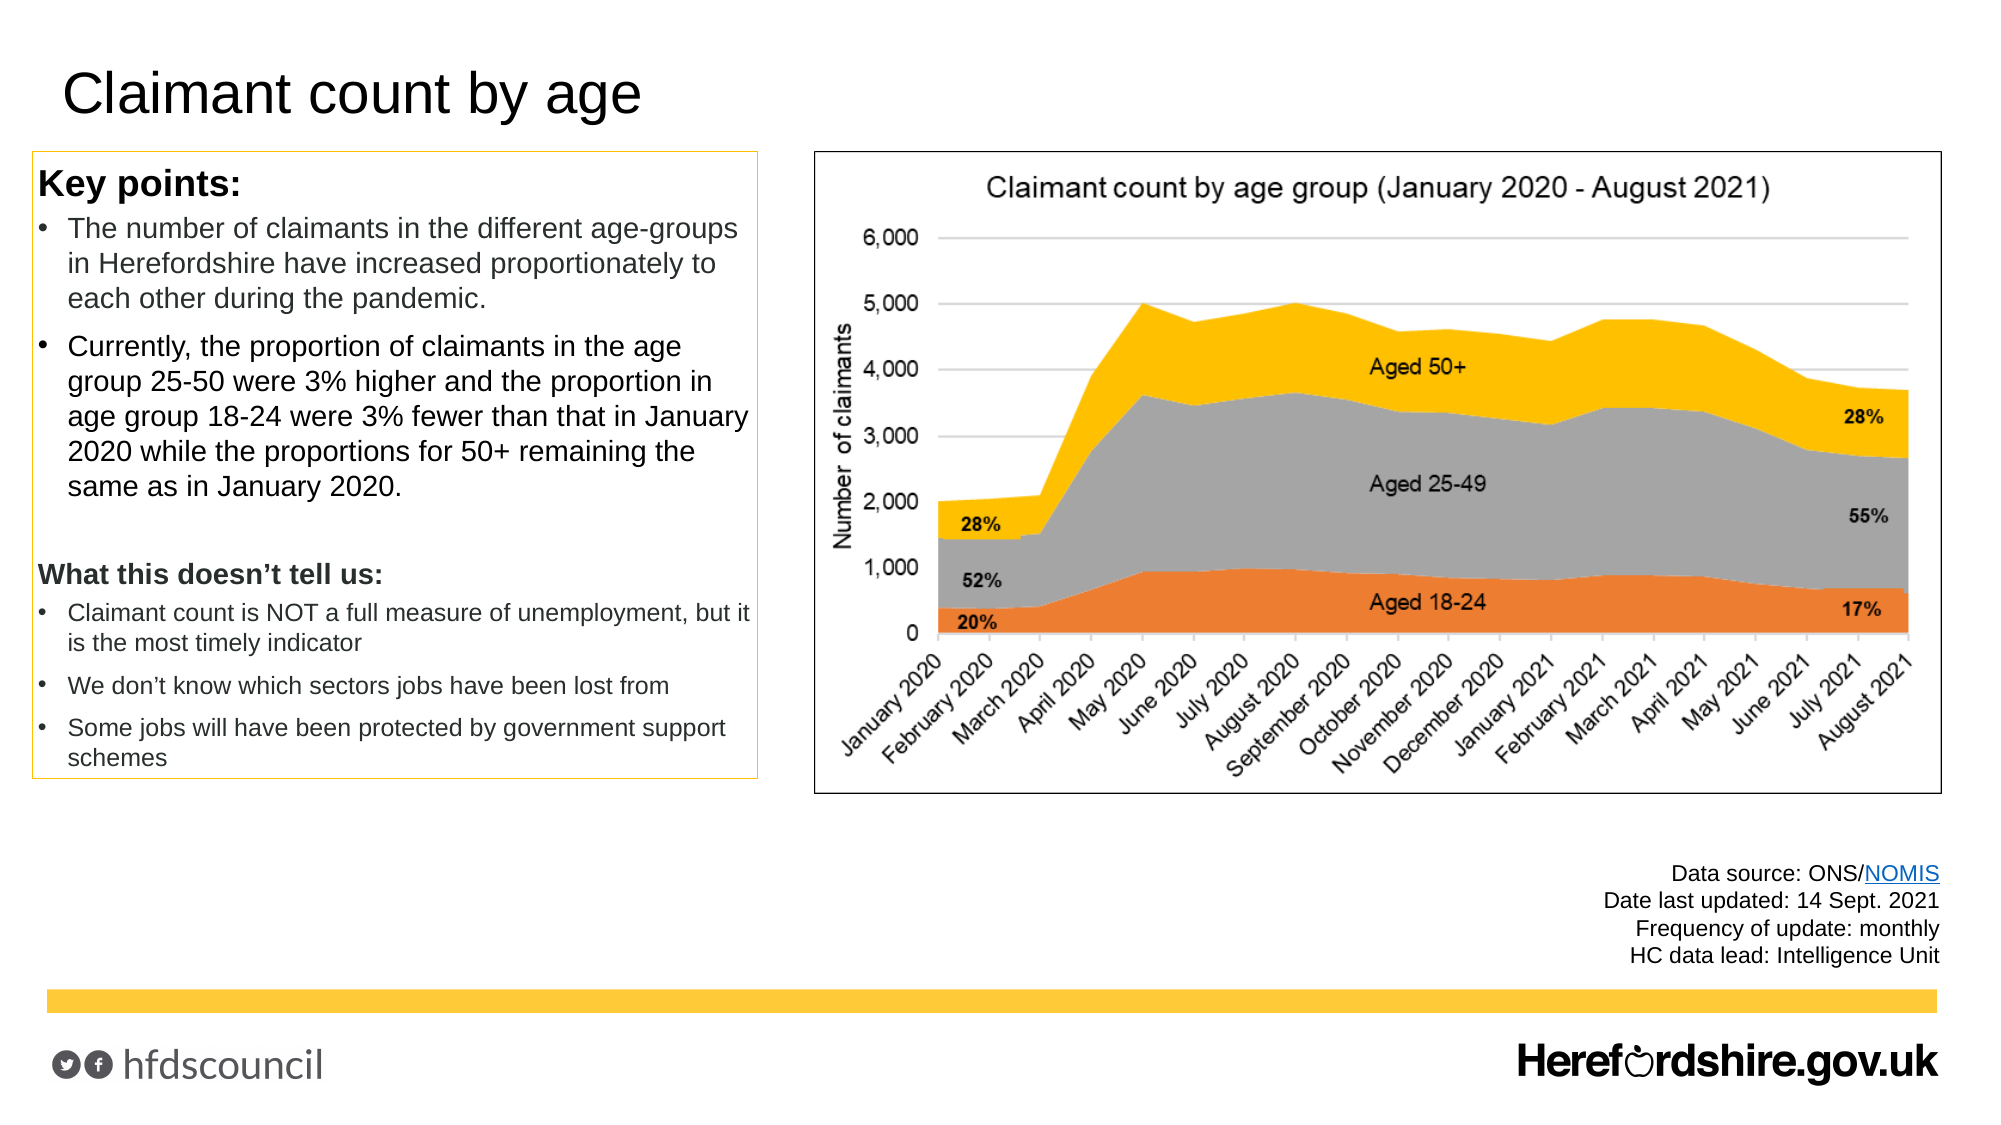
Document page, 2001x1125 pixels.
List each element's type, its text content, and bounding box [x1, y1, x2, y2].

picture [814, 151, 1942, 794]
title Claimant count by age [47, 59, 1937, 130]
text_box Data source: ONS/NOMIS Date last updated: 14 Sept. 2021 Frequency of update: monthly HC data lead: Intelligence Unit [1558, 850, 1955, 976]
text_box Key points: The number of claimants in the different age-groups in Herefordshire have increased proportionately to each other during the pandemic. Currently, the proportion of claimants in the age group 25-50 were 3% higher and the proportion in age group 18-24 were 3% fewer than that in January 2020 while the proportions for 50+ remaining the same as in January 2020. What this doesn’t tell us: Claimant count is NOT a full measure of unemployment, but it is the most timely indicator We don’t know which sectors jobs have been lost from Some jobs will have been protected by government support schemes [32, 151, 758, 779]
picture [47, 1045, 327, 1084]
picture [1505, 1030, 1951, 1093]
